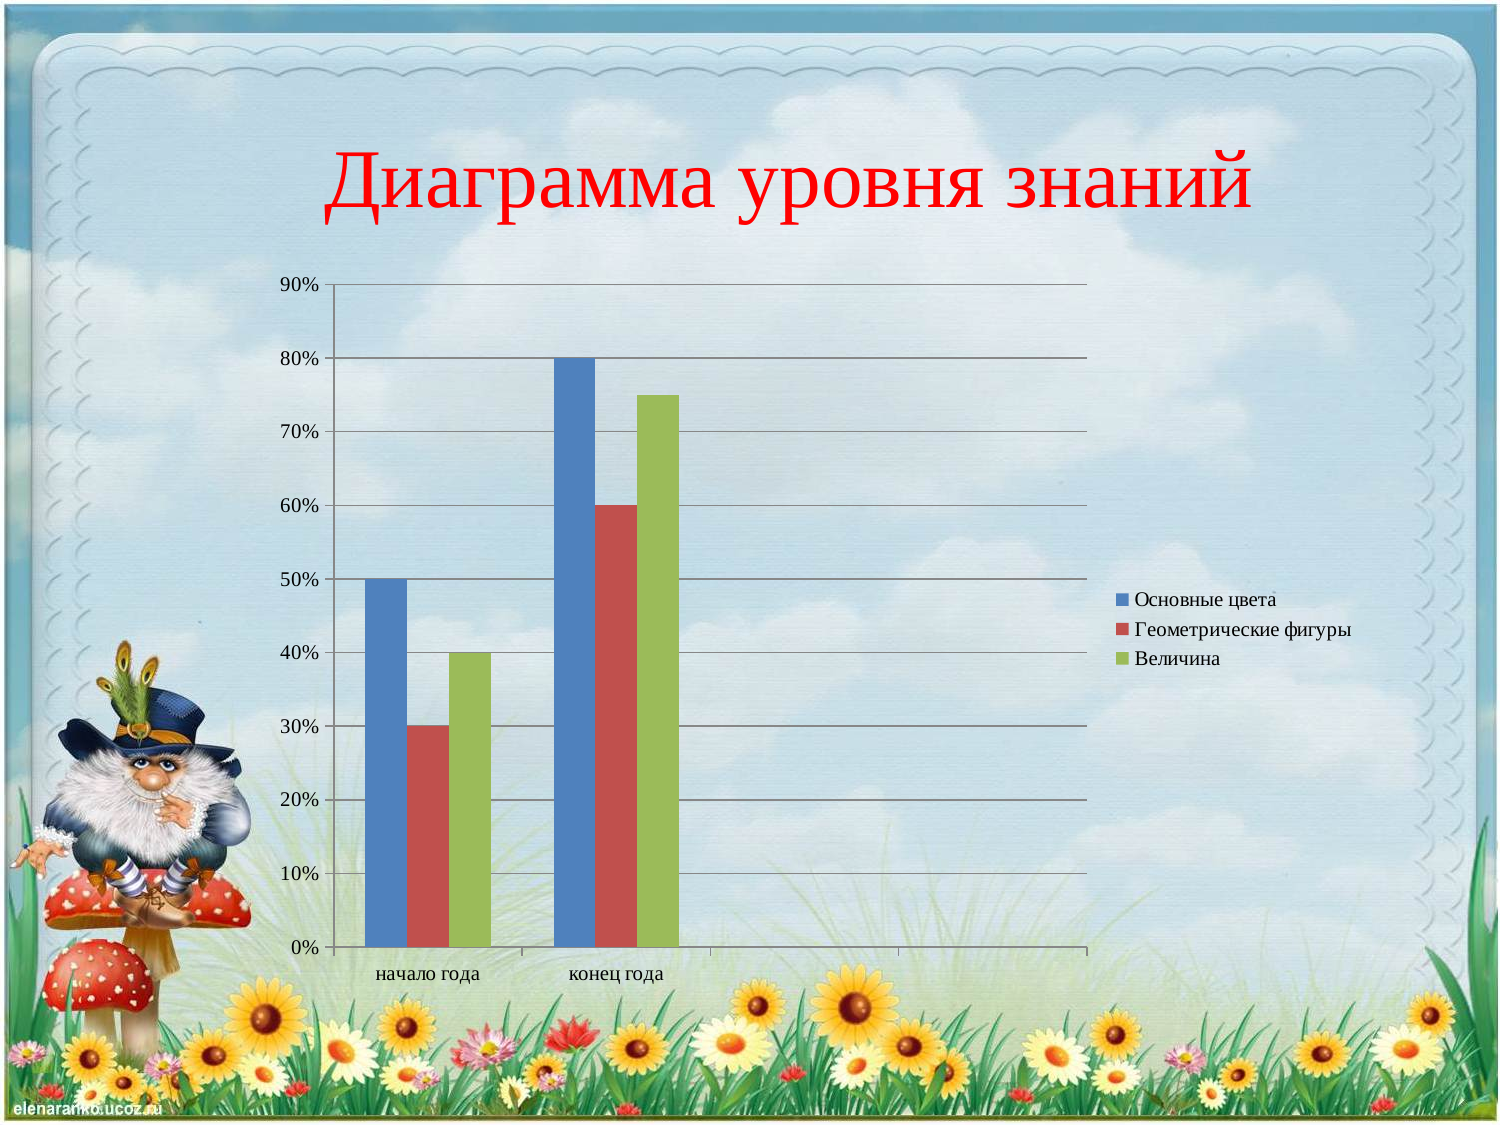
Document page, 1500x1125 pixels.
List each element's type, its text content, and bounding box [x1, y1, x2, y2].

picture [0, 0, 1500, 1125]
text_box Диаграмма уровня знаний [309, 117, 1269, 232]
chart [257, 257, 1372, 1001]
